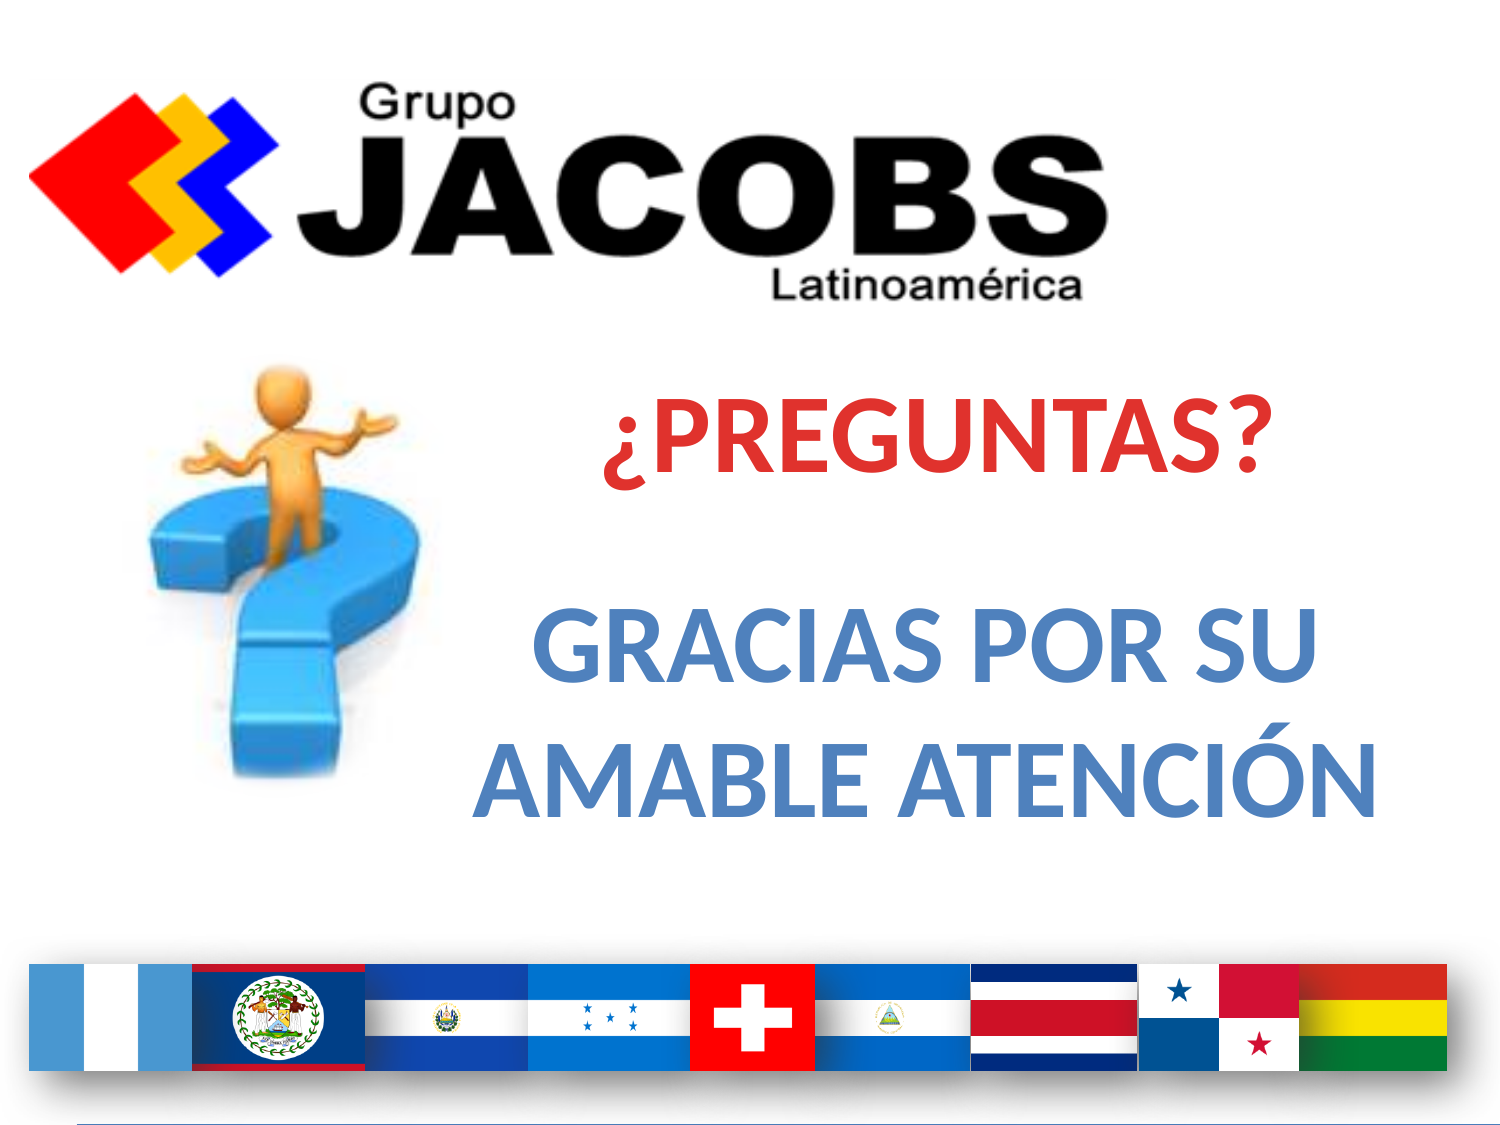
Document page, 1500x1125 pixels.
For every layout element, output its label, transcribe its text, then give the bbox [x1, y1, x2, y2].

picture [49, 352, 501, 801]
text_box Gracias por su amable atención [454, 562, 1399, 848]
text_box ¿PREGUNTAS? [560, 352, 1315, 503]
picture [29, 77, 1117, 310]
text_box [29, 963, 1447, 1071]
